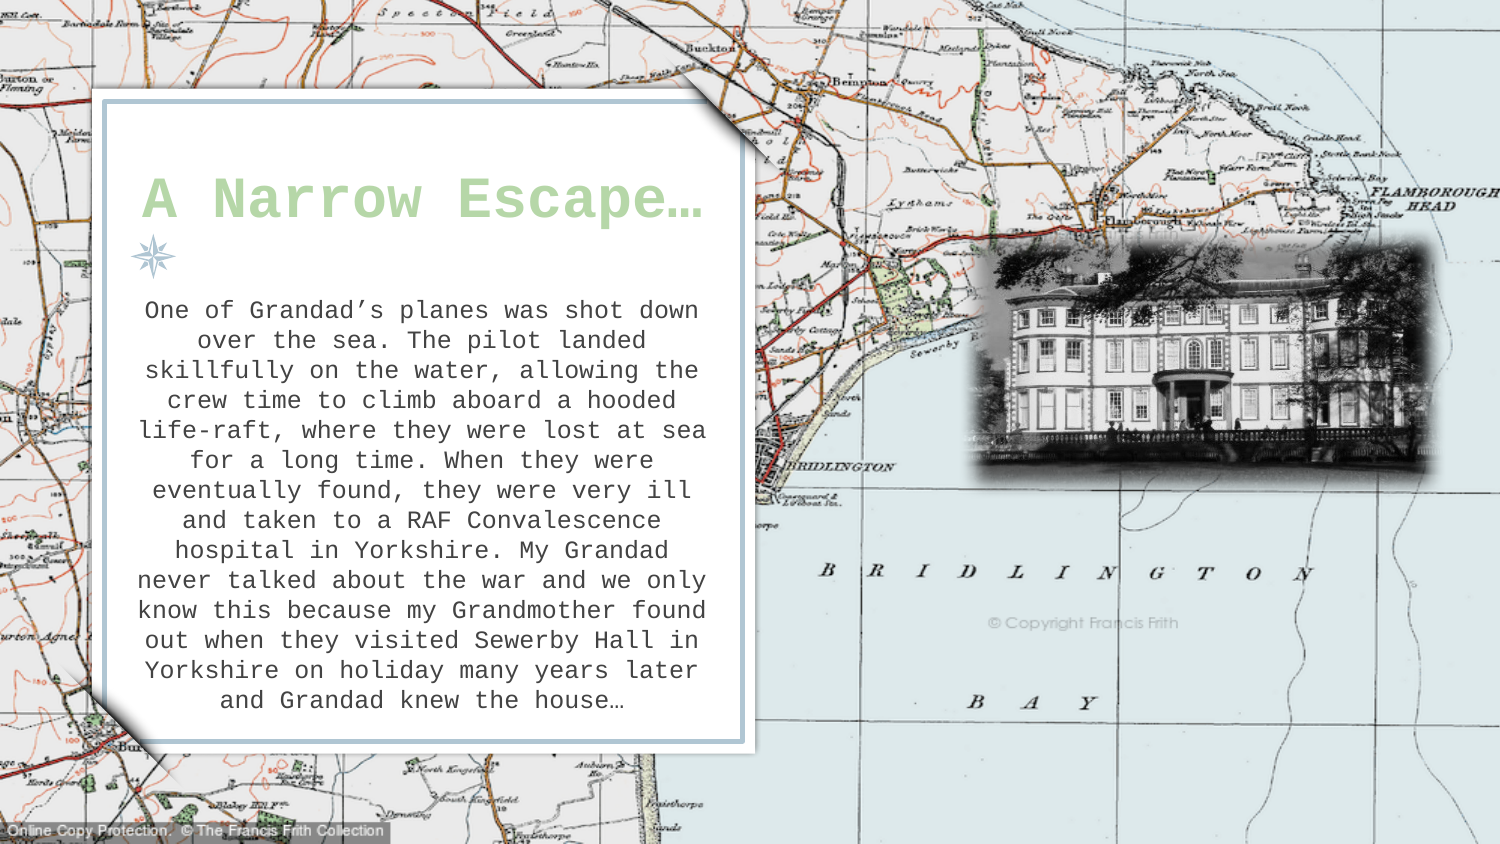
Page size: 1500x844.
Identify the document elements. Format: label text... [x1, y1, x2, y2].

list One of Grandad’s planes was shot down over the sea. The pilot landed skillfully on the water, allowing the crew time to climb aboard a hooded life-raft, where they were lost at sea for a long time. When they were eventually found, they were very ill and taken to a RAF Convalescence hospital in Yorkshire. My Grandad never talked about the war and we only know this because my Grandmother found out when they visited Sewerby Hall in Yorkshire on holiday many years later and Grandad knew the house… [130, 294, 714, 689]
title A Narrow Escape… [130, 138, 714, 229]
picture [0, 0, 1500, 844]
